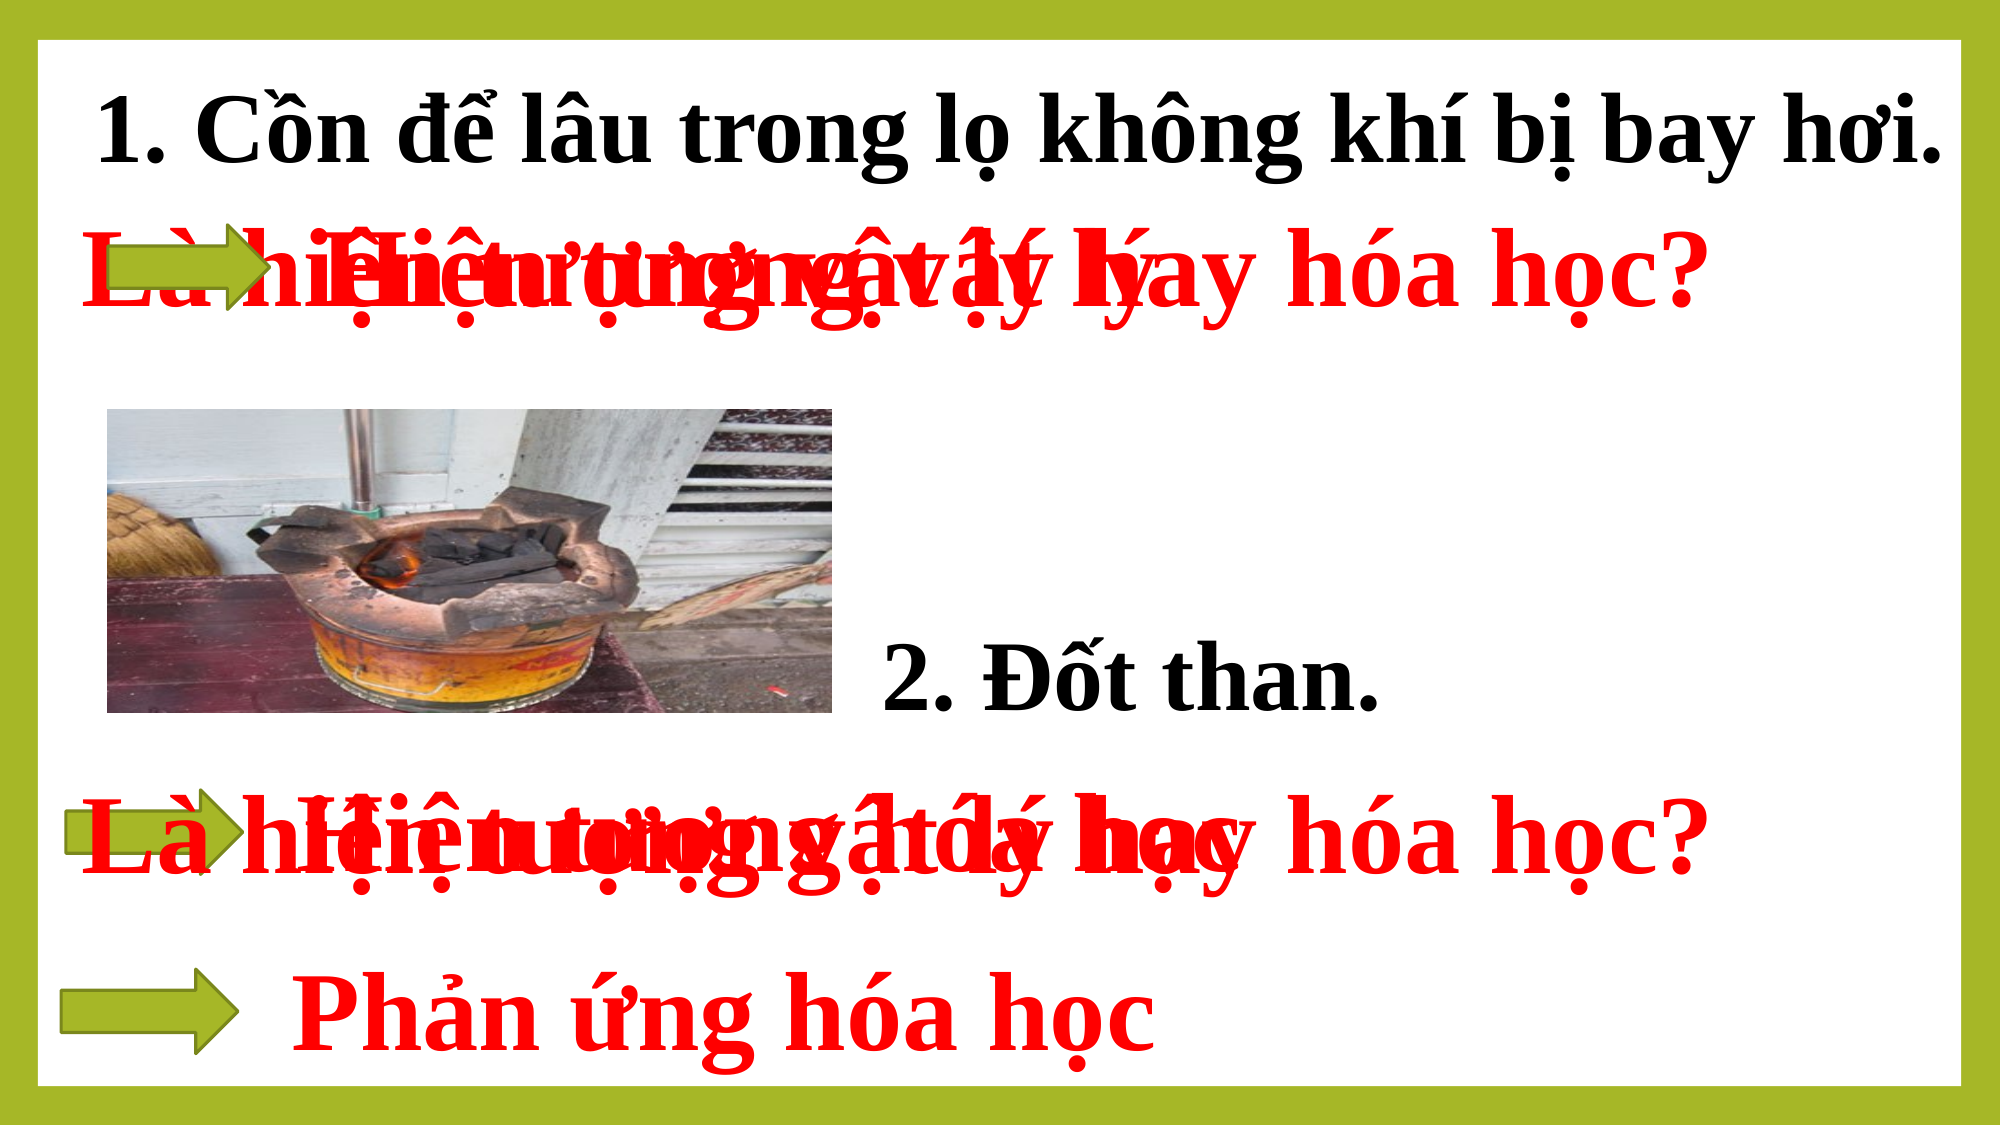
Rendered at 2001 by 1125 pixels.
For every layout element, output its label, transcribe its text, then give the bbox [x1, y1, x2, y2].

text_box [65, 751, 1367, 904]
text_box 1. Cồn để lâu trong lọ không khí bị bay hơi. [78, 0, 2000, 191]
text_box Là hiện tượng vật lý hay hóa học? [1370, 753, 1959, 904]
text_box 2. Đốt than. [866, 603, 1470, 739]
picture [107, 409, 833, 713]
text_box Là hiện tượng vật lý hay hóa học? [1192, 186, 1959, 337]
text_box Là hiện tượng vật lý hay hóa học? [66, 186, 105, 337]
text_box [60, 930, 1362, 1083]
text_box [107, 186, 1190, 339]
